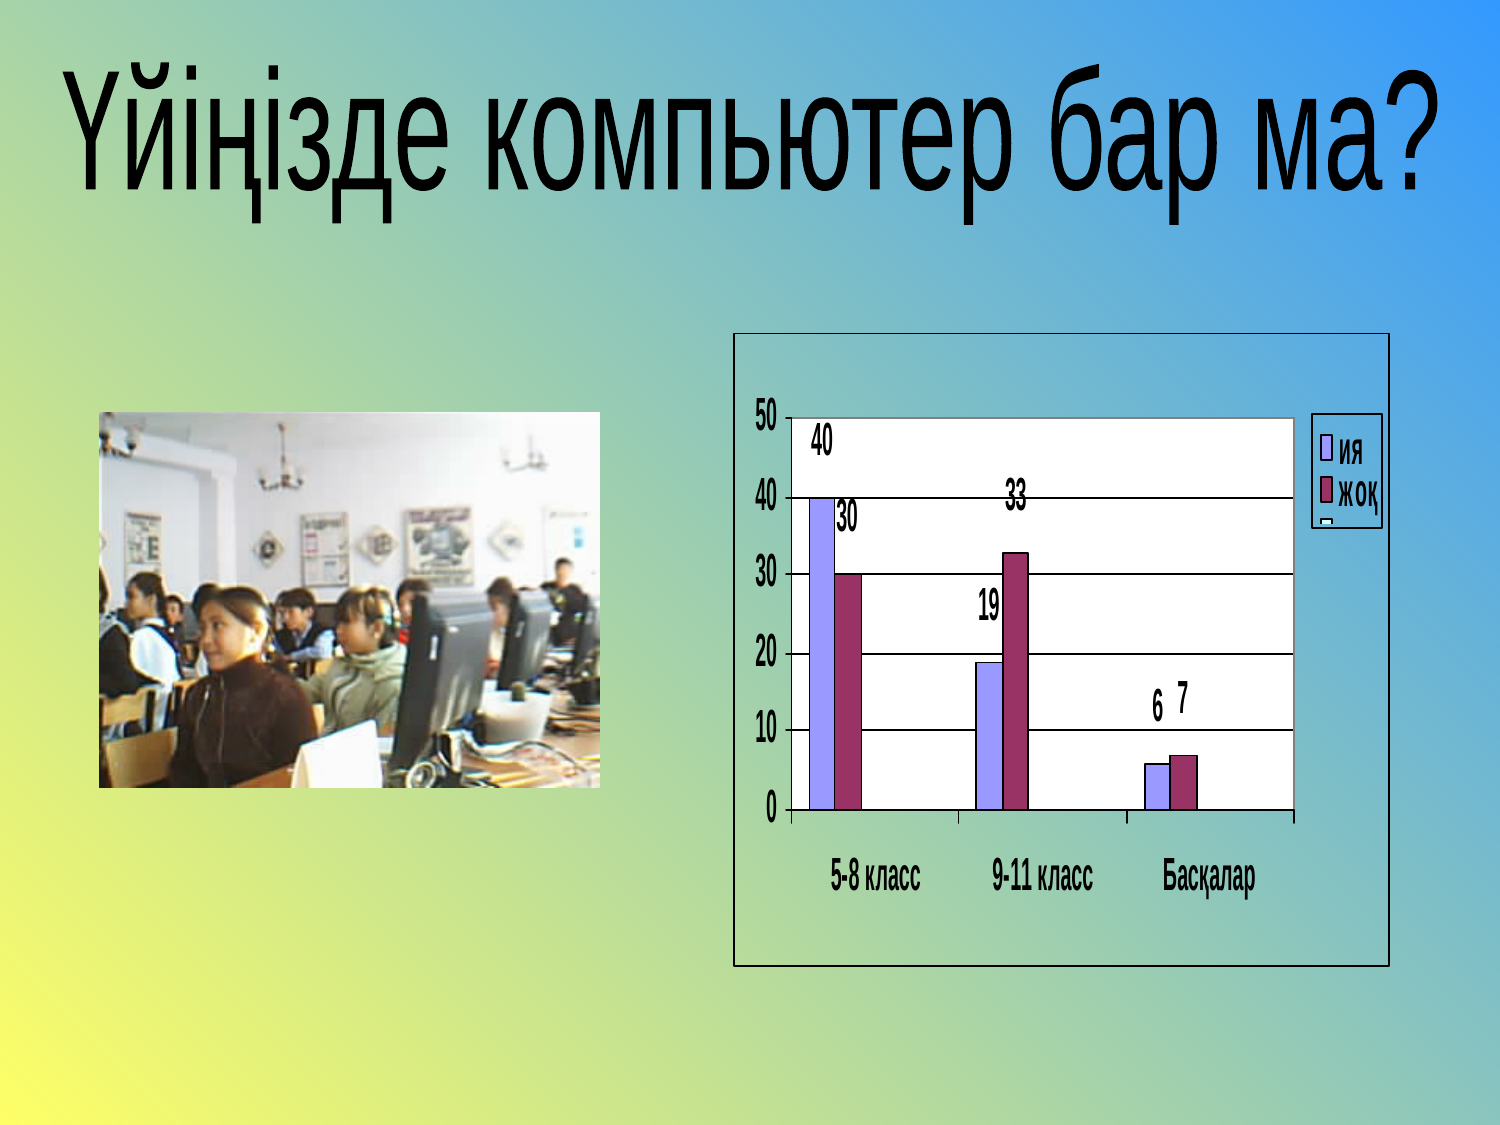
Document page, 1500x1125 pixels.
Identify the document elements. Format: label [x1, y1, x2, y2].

picture [99, 412, 601, 788]
picture [724, 312, 1401, 988]
